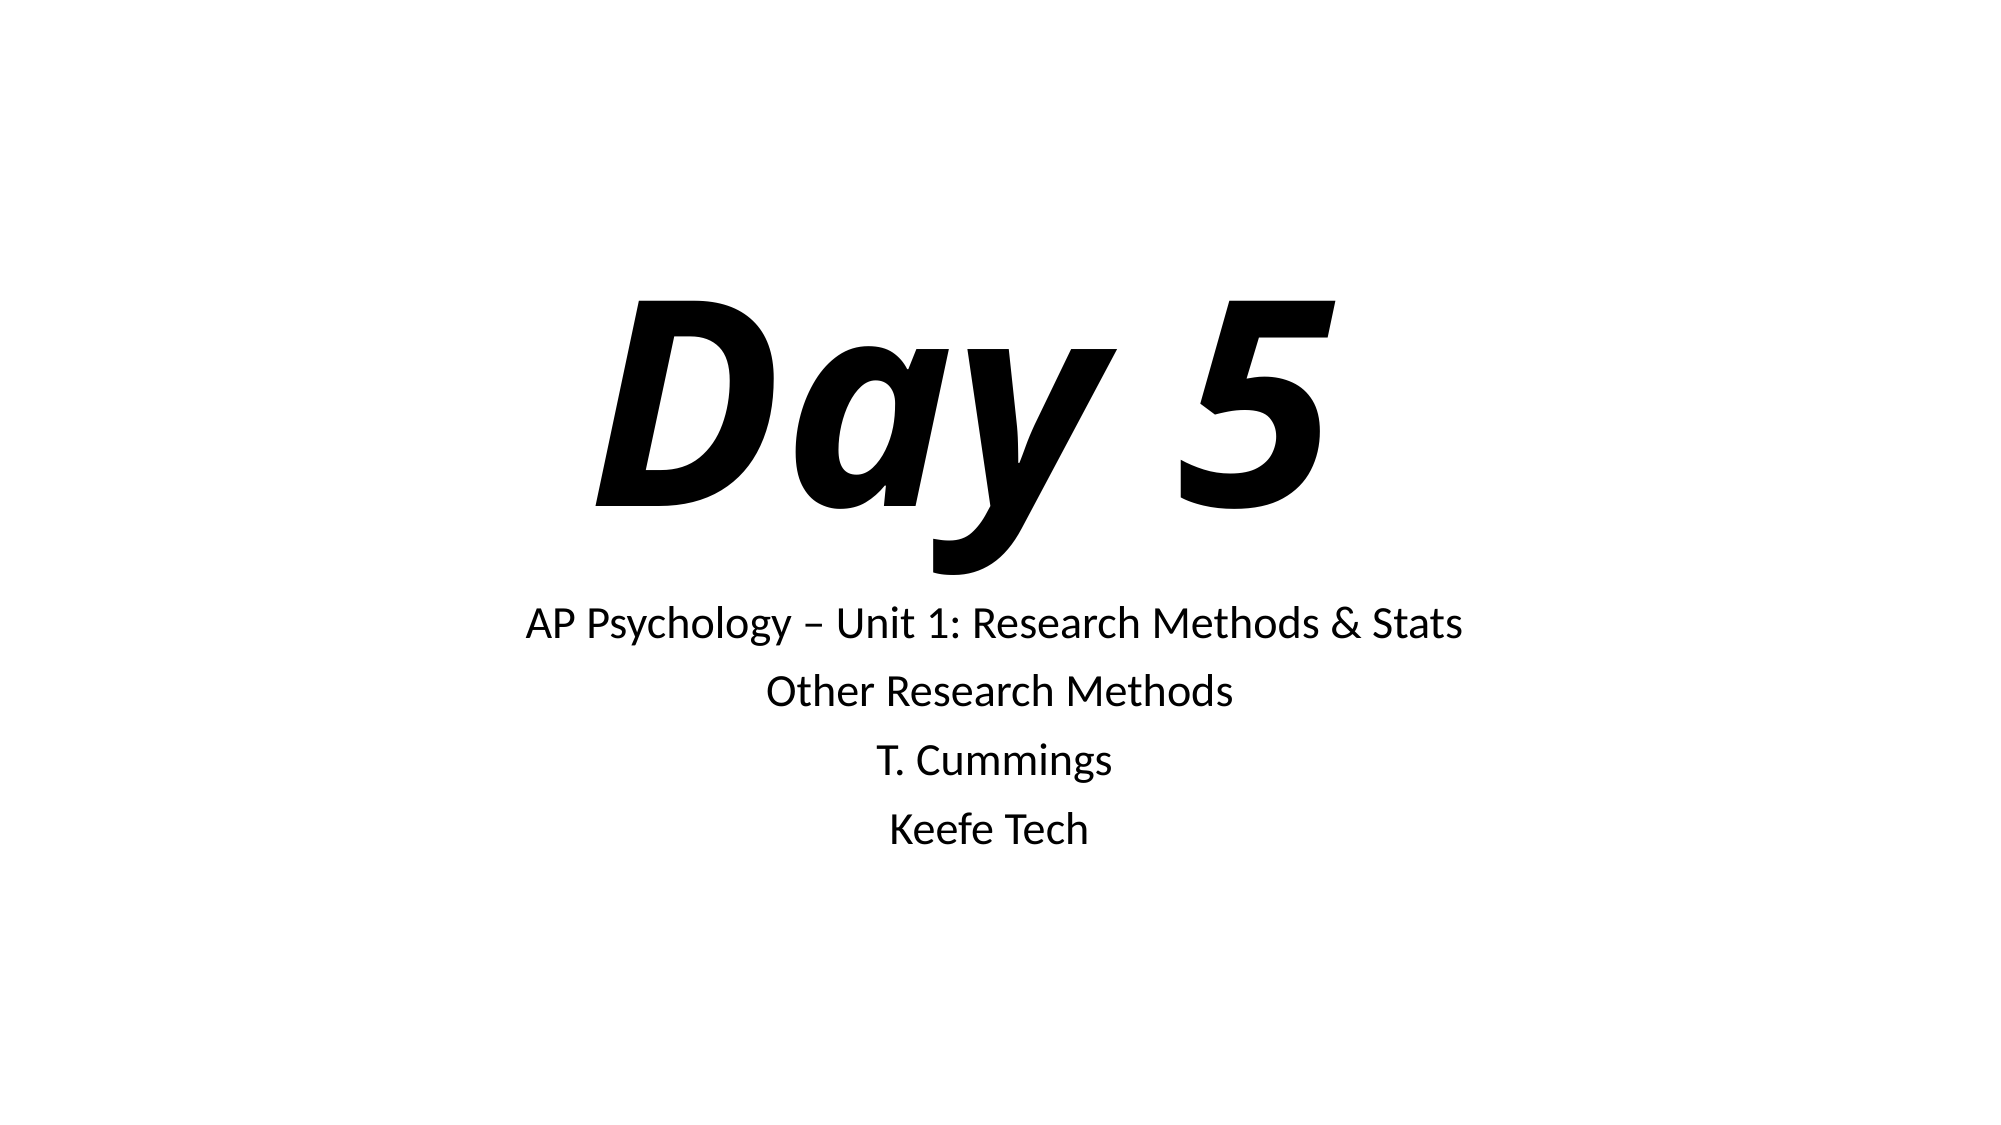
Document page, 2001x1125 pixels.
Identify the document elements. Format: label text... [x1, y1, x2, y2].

subtitle AP Psychology – Unit 1: Research Methods & Stats Other Research Methods T. Cummings Keefe Tech [249, 590, 1750, 863]
title Day 5 [249, 184, 1750, 576]
